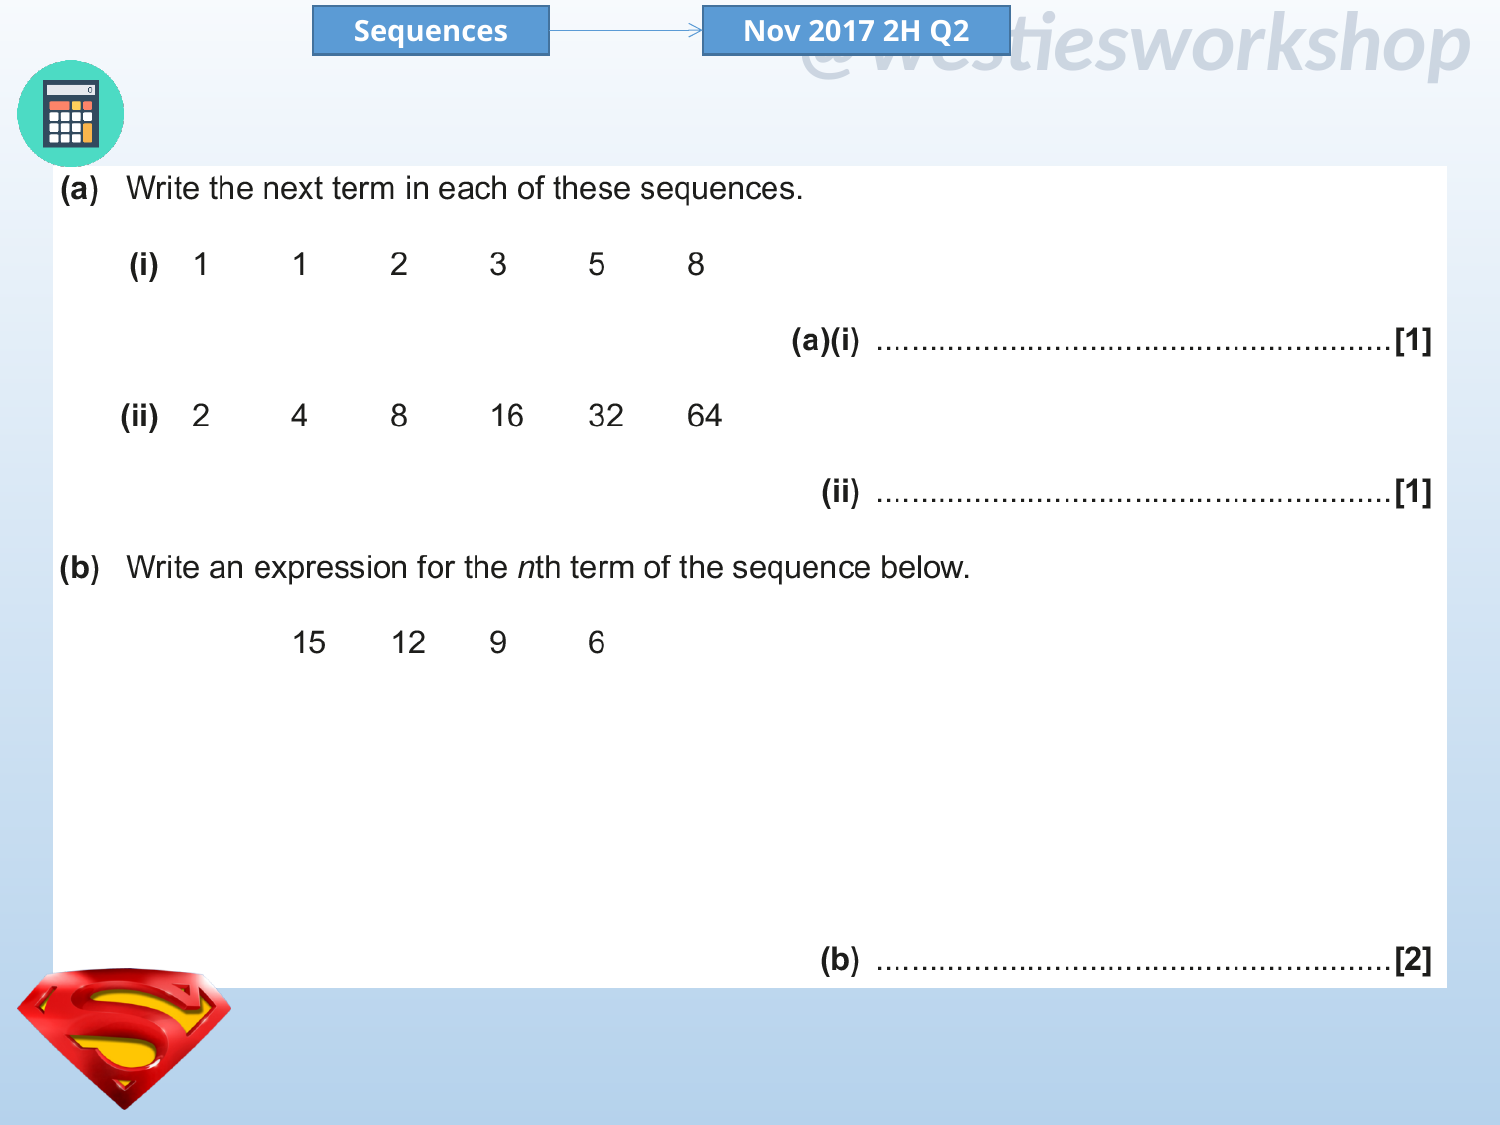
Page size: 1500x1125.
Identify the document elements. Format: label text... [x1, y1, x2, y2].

text_box Sequences [312, 5, 550, 56]
text_box Nov 2017 2H Q2 [702, 5, 1011, 56]
picture [17, 60, 1447, 1110]
